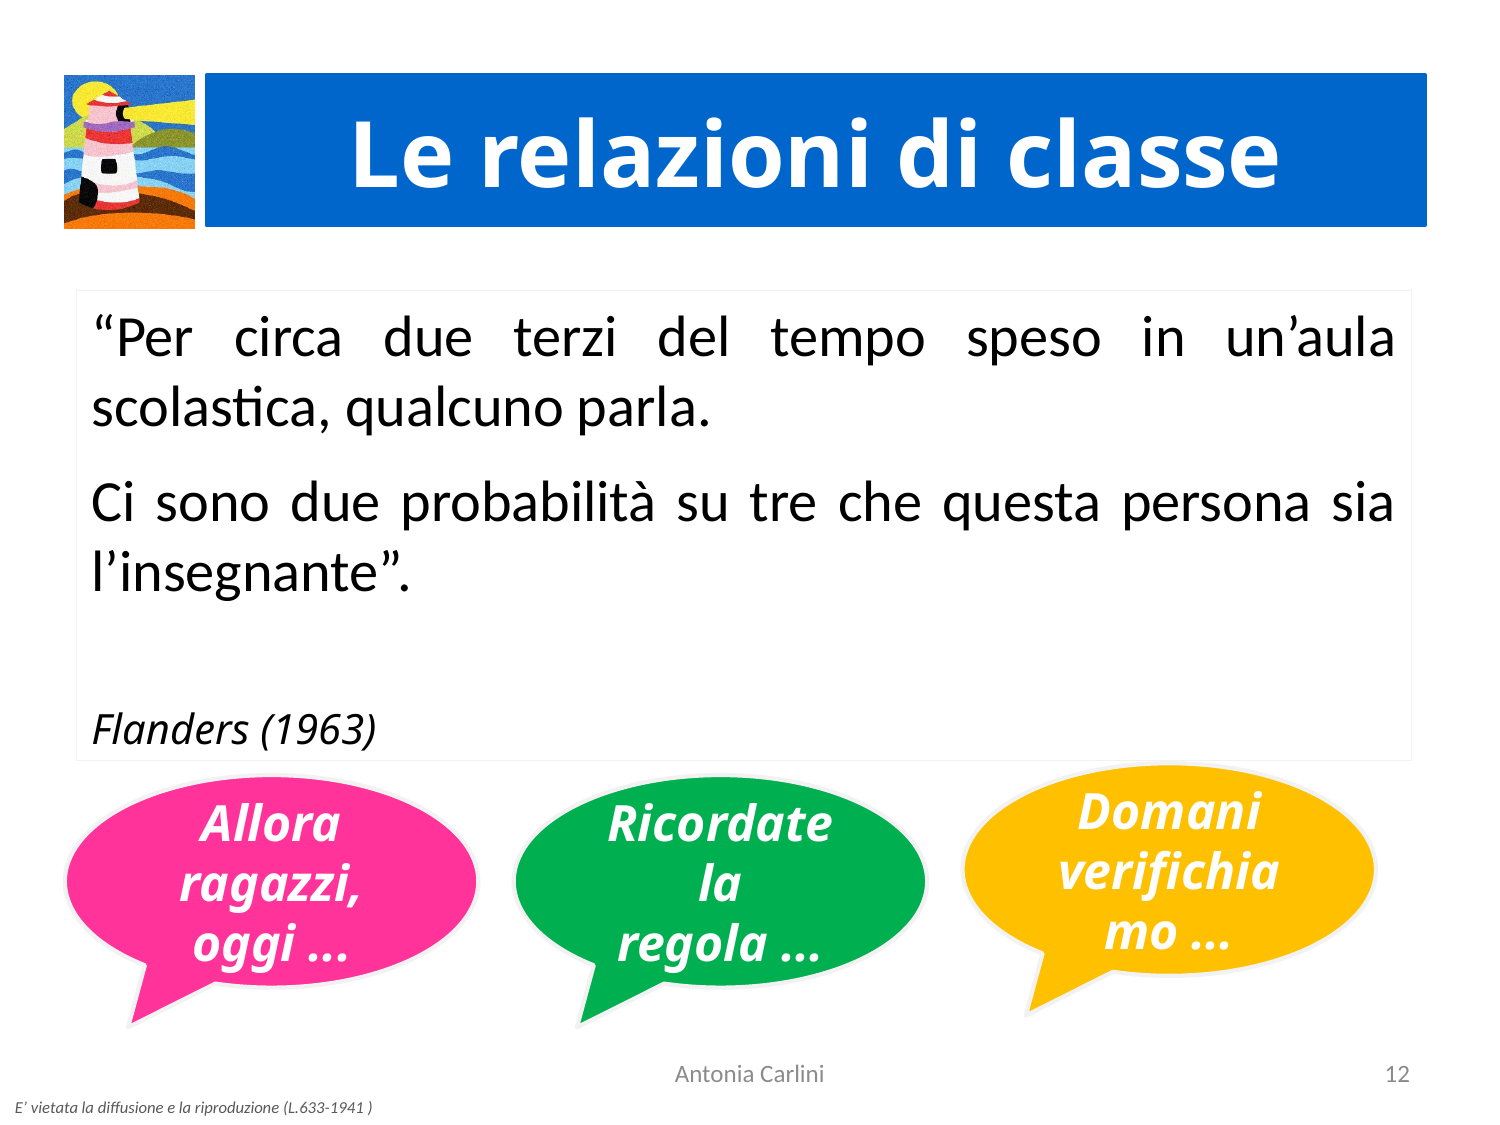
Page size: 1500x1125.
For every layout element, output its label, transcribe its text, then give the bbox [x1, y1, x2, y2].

text_box Ricordate la regola ... [511, 772, 930, 1030]
text_box Allora ragazzi, oggi ... [62, 772, 481, 1030]
text_box E’ vietata la diffusione e la riproduzione (L.633-1941 ) [0, 1089, 396, 1125]
picture [64, 75, 195, 229]
slide_number 12 [1074, 1042, 1425, 1103]
text_box Le relazioni di classe [205, 73, 1427, 227]
text_box Domani verifichiamo ... [960, 761, 1379, 1018]
text_box “Per circa due terzi del tempo speso in un’aula scolastica, qualcuno parla. Ci sono due probabilità su tre che questa persona sia l’insegnante”. Flanders (1963) [76, 290, 1412, 761]
footer Antonia Carlini [512, 1042, 988, 1103]
